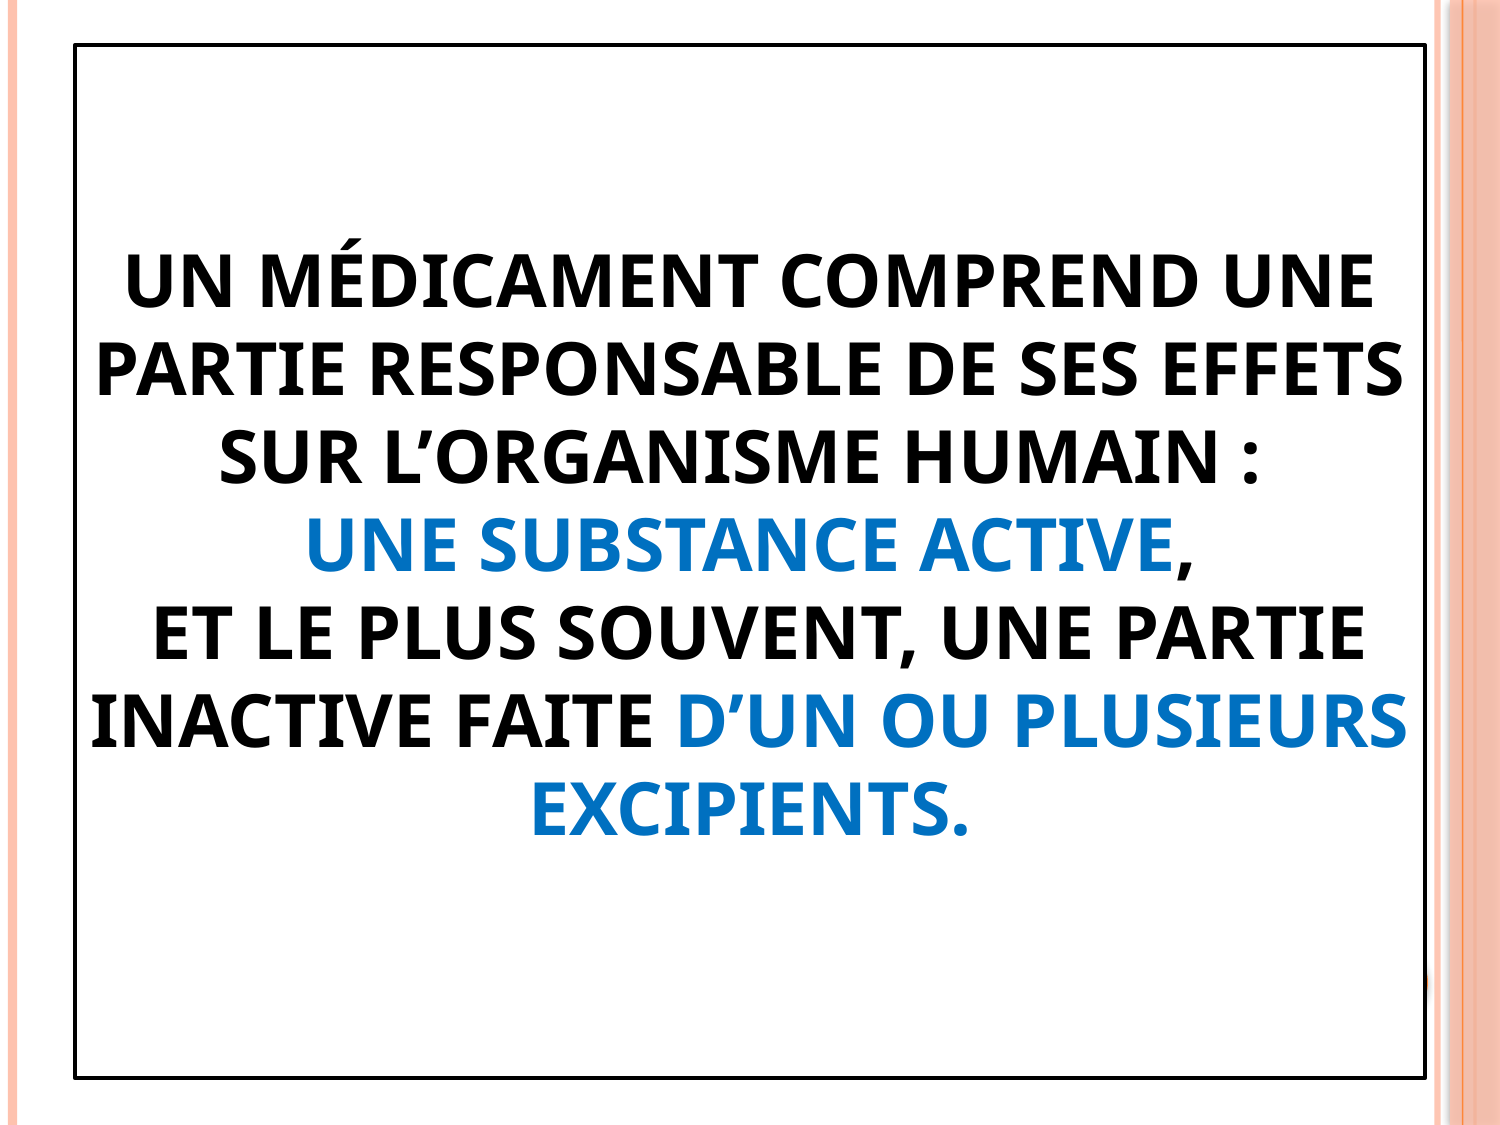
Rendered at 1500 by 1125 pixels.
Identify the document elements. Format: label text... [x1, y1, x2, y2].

title Un médicament comprend une partie responsable de ses effets sur l’organisme humain : UNE SUBSTANCE ACTIVE, et le plus souvent, une partie inactive faite D’UN OU PLUSIEURS EXCIPIENTS. [73, 43, 1427, 1080]
